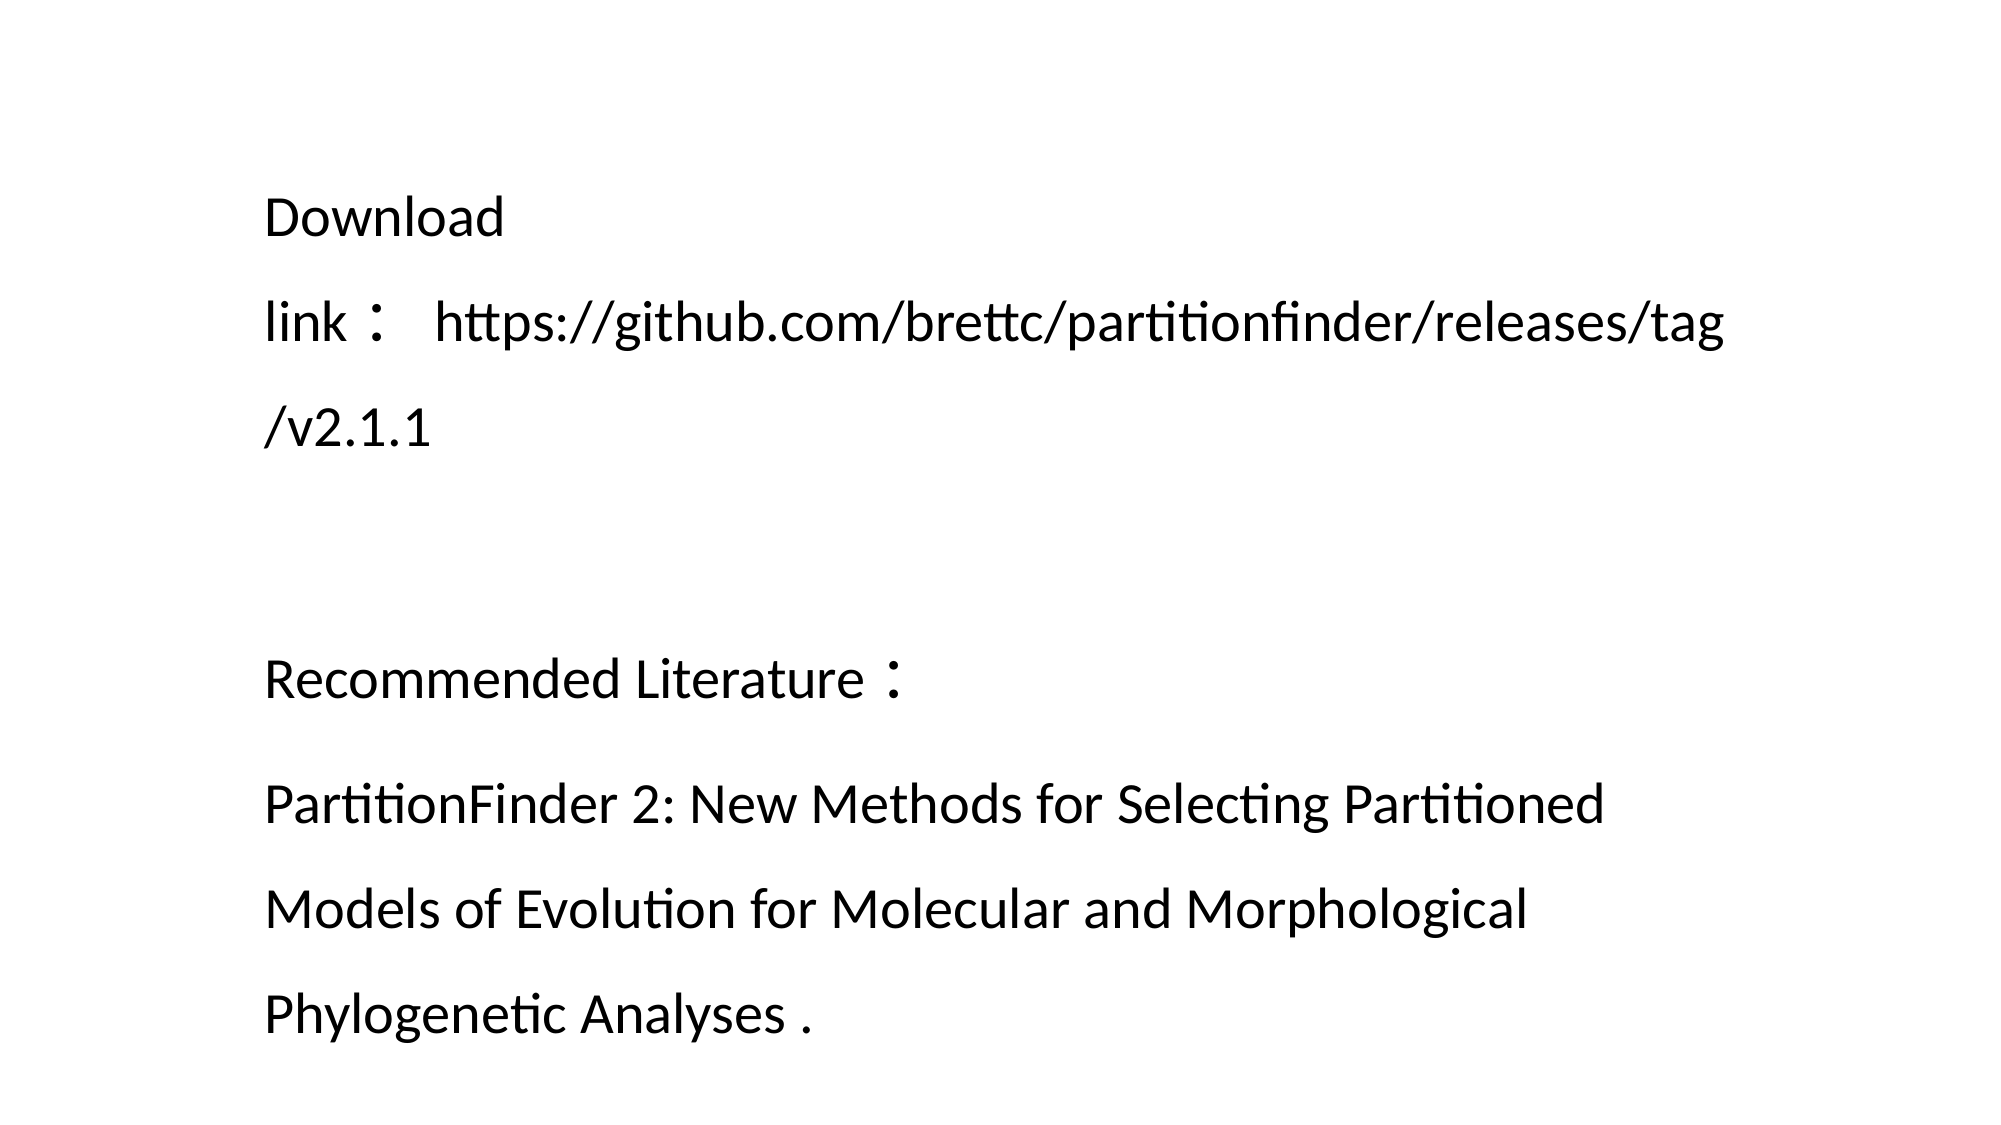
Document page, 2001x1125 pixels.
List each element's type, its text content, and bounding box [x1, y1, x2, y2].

subtitle Download link：https://github.com/brettc/partitionfinder/releases/tag/v2.1.1 Recommended Literature： PartitionFinder 2: New Methods for Selecting Partitioned Models of Evolution for Molecular and Morphological Phylogenetic Analyses . [249, 135, 1750, 925]
